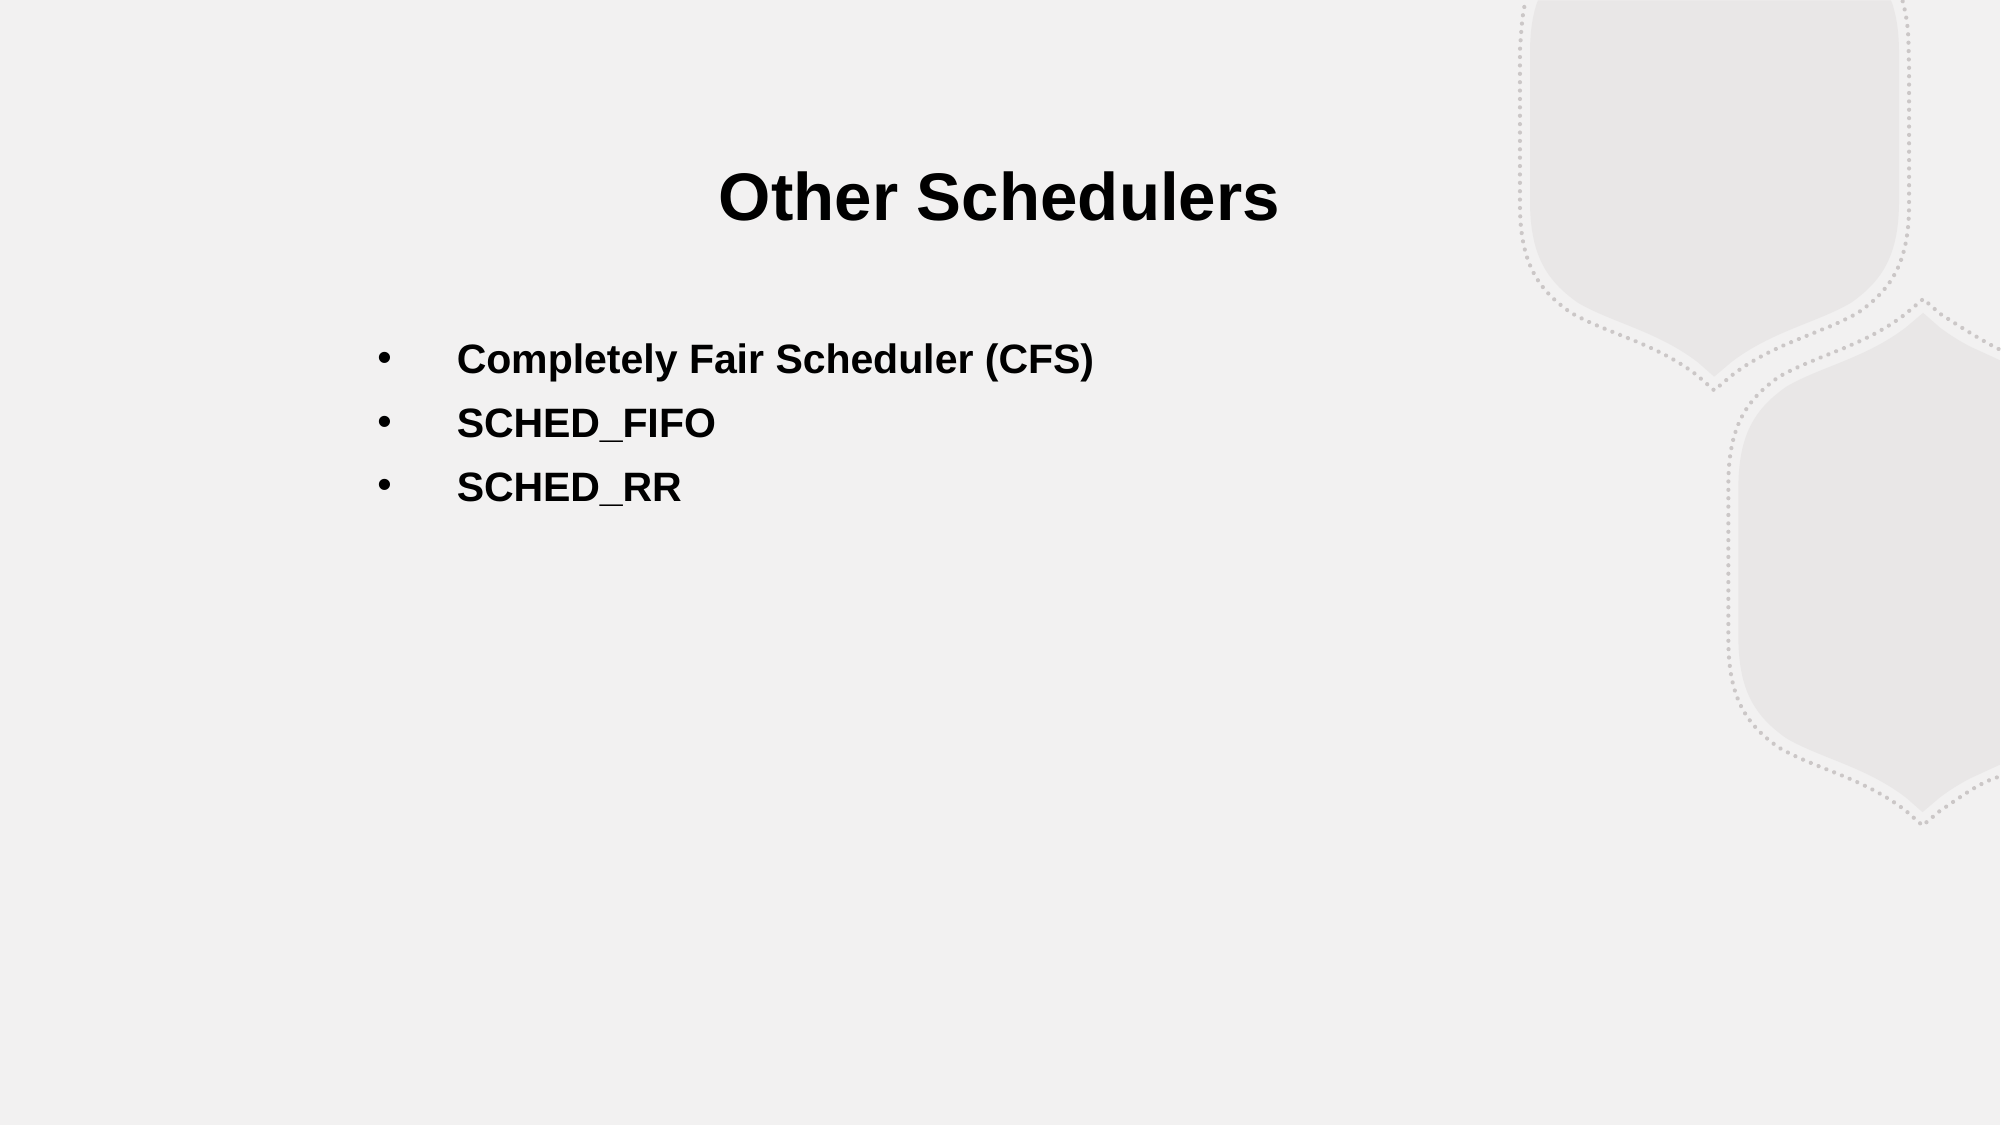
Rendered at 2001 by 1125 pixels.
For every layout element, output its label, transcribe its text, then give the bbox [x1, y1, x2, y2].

text_box Other Schedulers [362, 99, 1638, 288]
text_box Completely Fair Scheduler (CFS) SCHED_FIFO SCHED_RR [362, 325, 1638, 1001]
